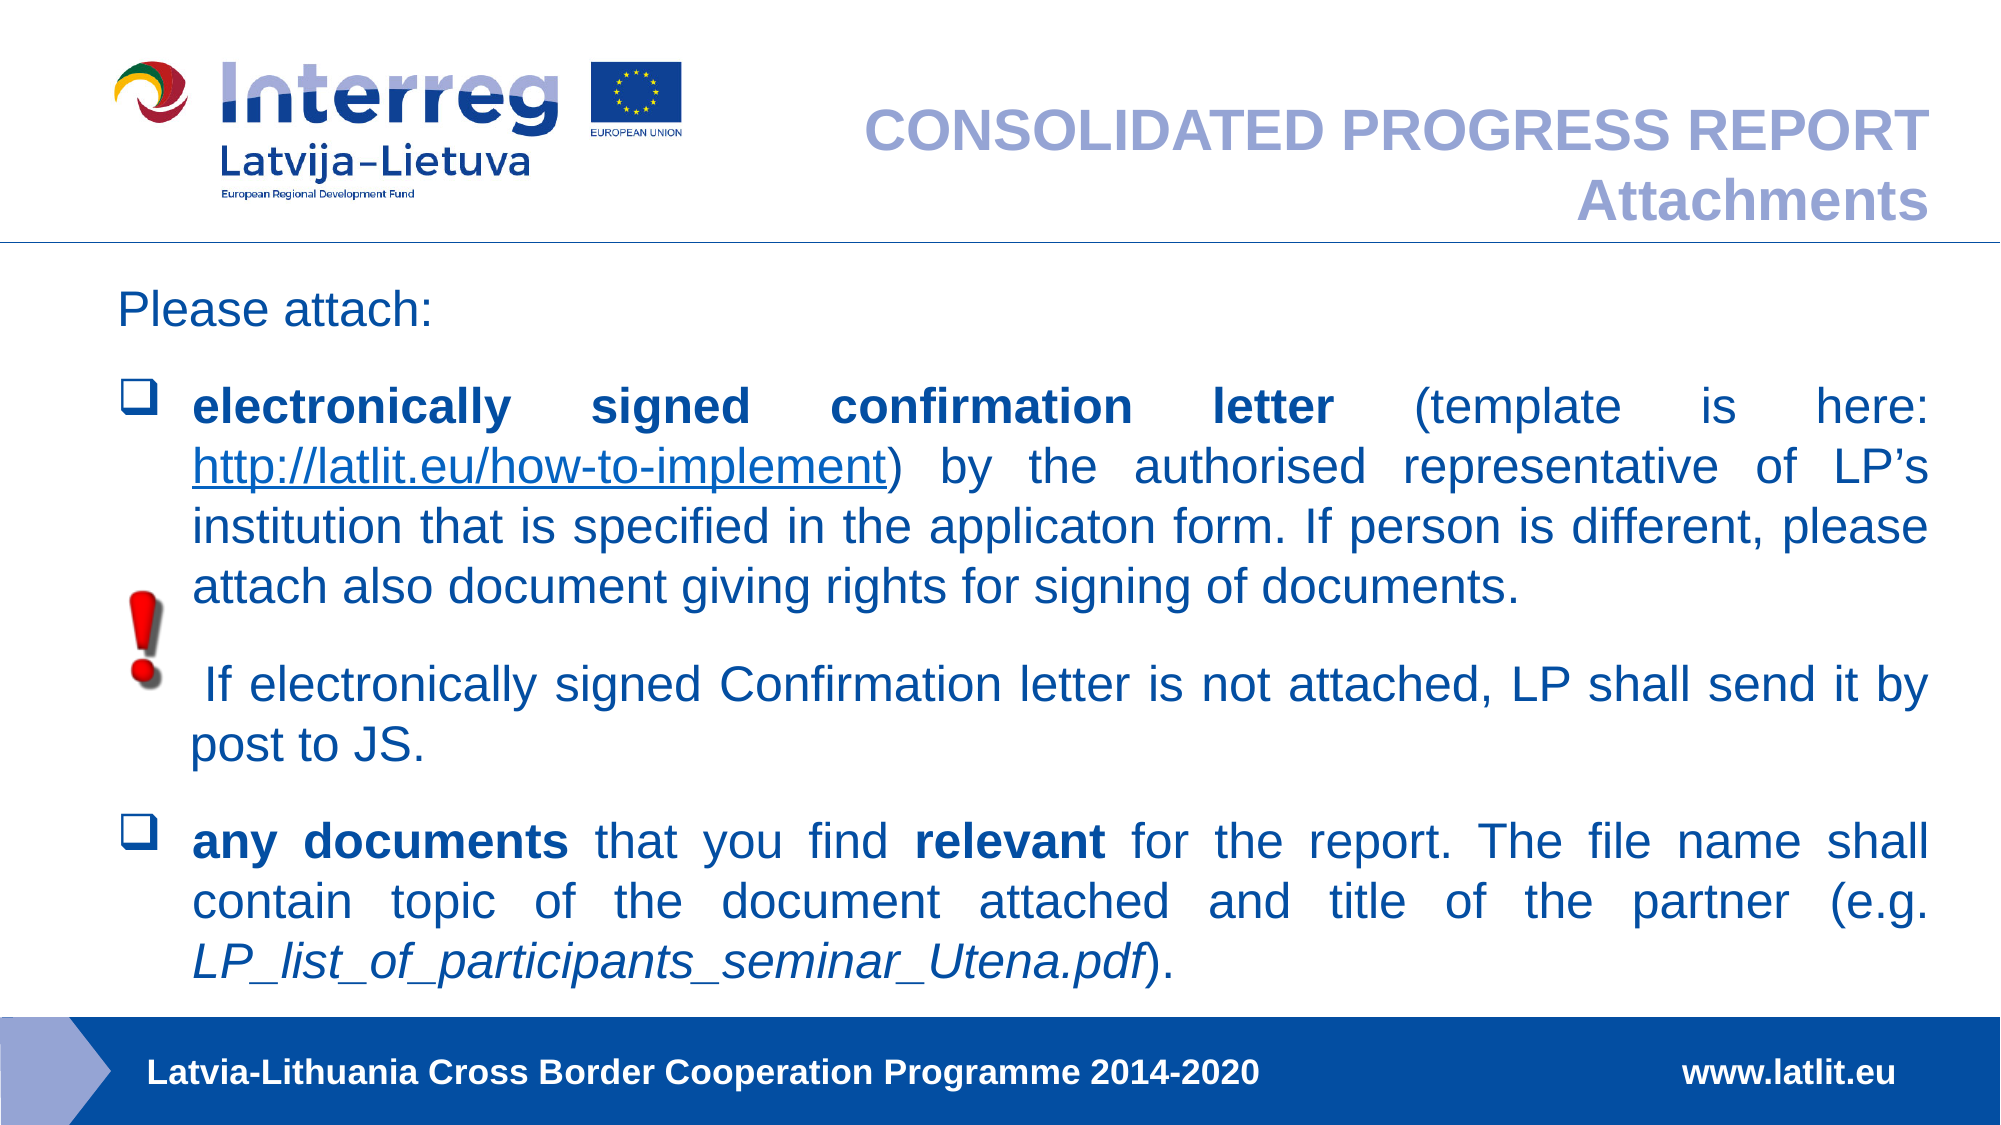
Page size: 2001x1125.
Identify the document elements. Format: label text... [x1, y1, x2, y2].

text_box Please attach: electronically signed confirmation letter (template is here: http://latlit.eu/how-to-implement) by the authorised representative of LP’s institution that is specified in the applicaton form. If person is different, please attach also document giving rights for signing of documents. If electronically signed Confirmation letter is not attached, LP shall send it by post to JS. any documents that you find relevant for the report. The file name shall contain topic of the document attached and title of the partner (e.g. LP_list_of_participants_seminar_Utena.pdf). [102, 268, 1945, 996]
picture [69, 16, 726, 231]
picture [92, 588, 198, 694]
text_box CONSOLIDATED PROGRESS REPORT Attachments [645, 85, 1945, 240]
